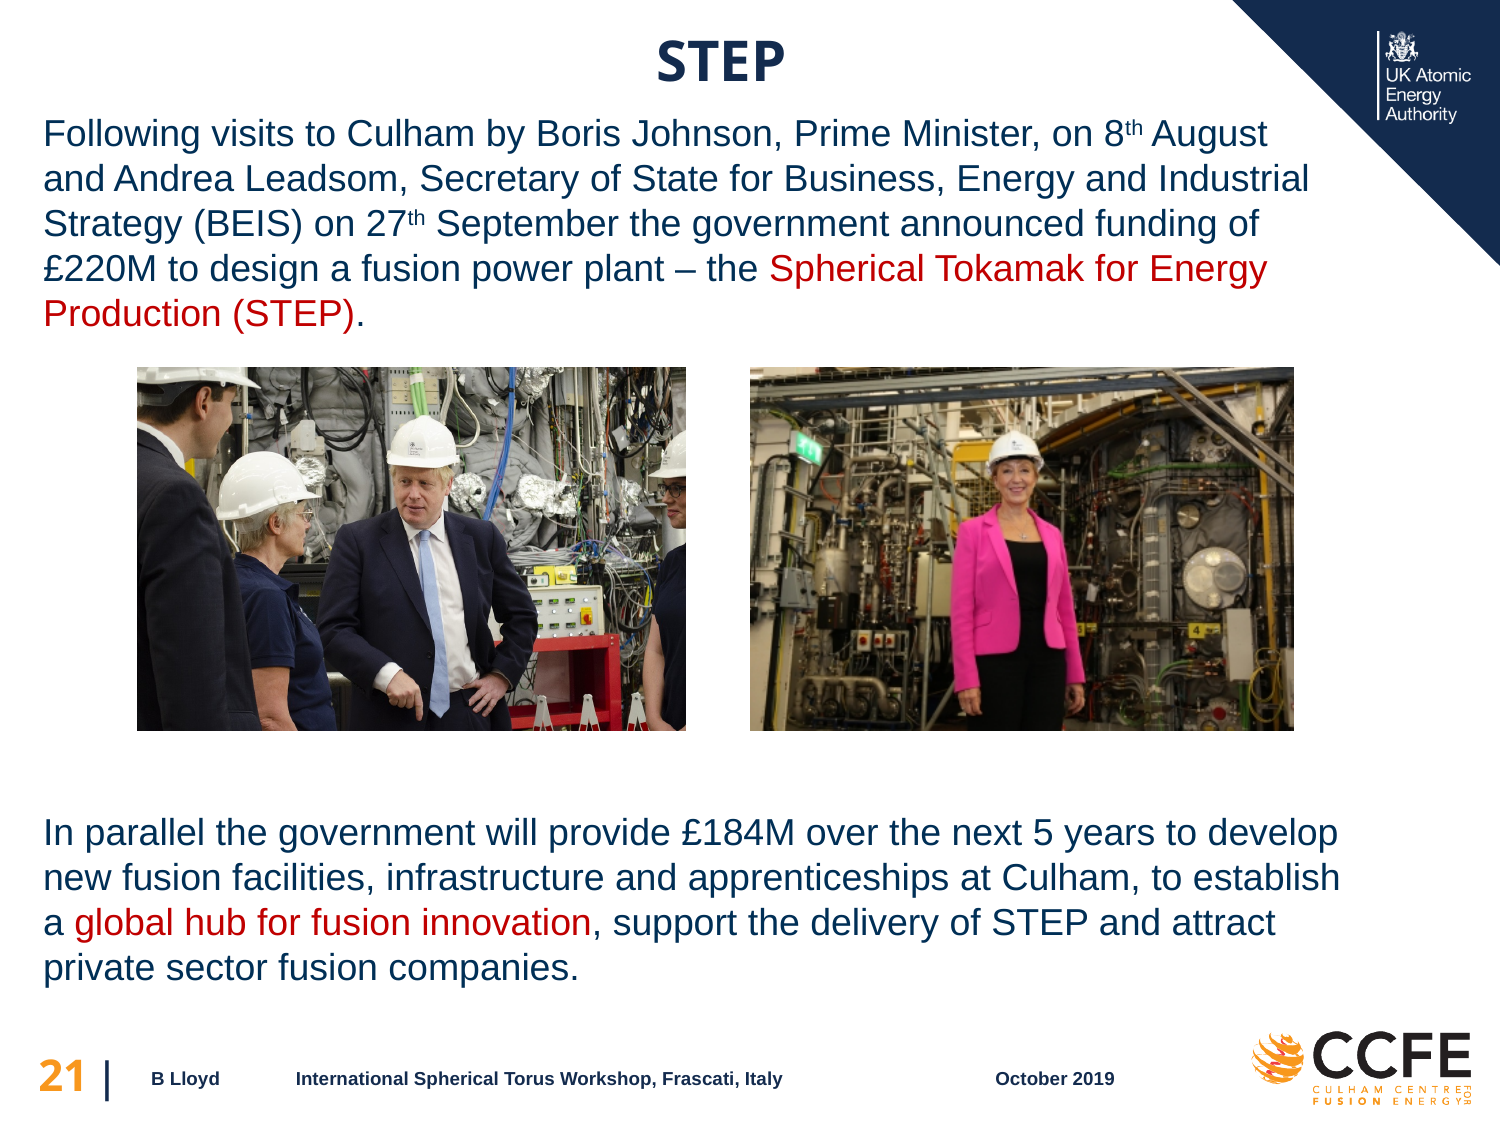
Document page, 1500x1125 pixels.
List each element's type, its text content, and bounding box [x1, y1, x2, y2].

text_box In parallel the government will provide £184M over the next 5 years to develop new fusion facilities, infrastructure and apprenticeships at Culham, to establish a global hub for fusion innovation, support the delivery of STEP and attract private sector fusion companies. [28, 800, 1368, 996]
picture [1377, 31, 1471, 124]
text_box STEP [0, 17, 1444, 102]
picture [137, 367, 686, 731]
footer B Lloyd International Spherical Torus Workshop, Frascati, Italy October 2019 [130, 1047, 1217, 1108]
picture [749, 367, 1294, 731]
slide_number 21 [12, 1047, 104, 1108]
text_box Following visits to Culham by Boris Johnson, Prime Minister, on 8th August and Andrea Leadsom, Secretary of State for Business, Energy and Industrial Strategy (BEIS) on 27th September the government announced funding of £220M to design a fusion power plant – the Spherical Tokamak for Energy Production (STEP). [28, 101, 1351, 342]
picture [1251, 1031, 1471, 1105]
